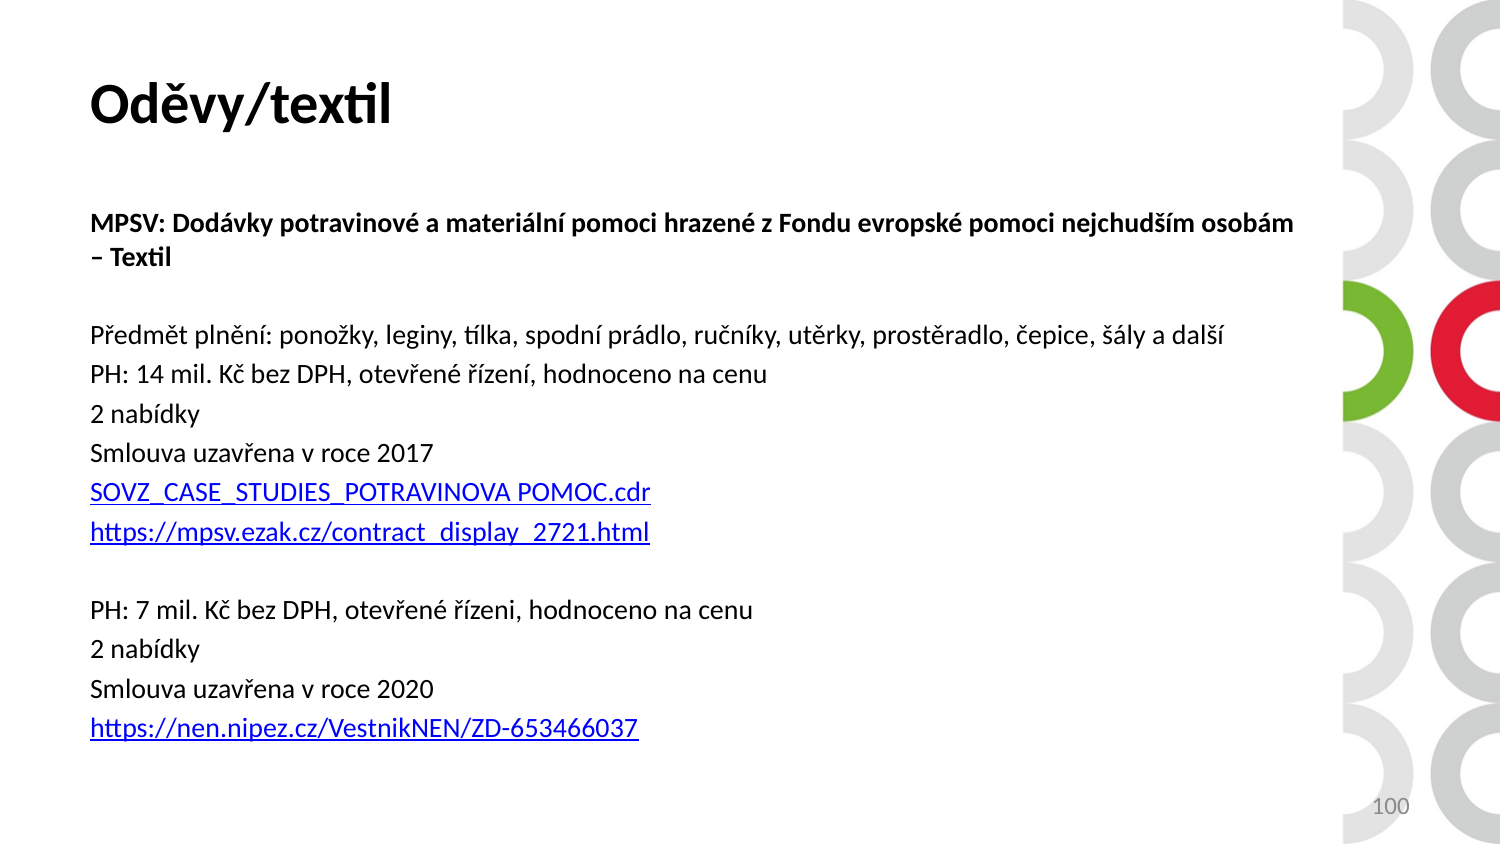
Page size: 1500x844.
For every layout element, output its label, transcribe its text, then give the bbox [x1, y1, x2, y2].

picture [0, 0, 1500, 844]
list MPSV: Dodávky potravinové a materiální pomoci hrazené z Fondu evropské pomoci nejchudším osobám – Textil Předmět plnění: ponožky, leginy, tílka, spodní prádlo, ručníky, utěrky, prostěradlo, čepice, šály a další PH: 14 mil. Kč bez DPH, otevřené řízení, hodnoceno na cenu 2 nabídky Smlouva uzavřena v roce 2017 SOVZ_CASE_STUDIES_POTRAVINOVA POMOC.cdr https://mpsv.ezak.cz/contract_display_2721.html PH: 7 mil. Kč bez DPH, otevřené řízeni, hodnoceno na cenu 2 nabídky Smlouva uzavřena v roce 2020 https://nen.nipez.cz/VestnikNEN/ZD-653466037 [75, 196, 1329, 754]
slide_number 100 [1074, 782, 1425, 828]
title Oděvy/textil [75, 29, 1425, 171]
